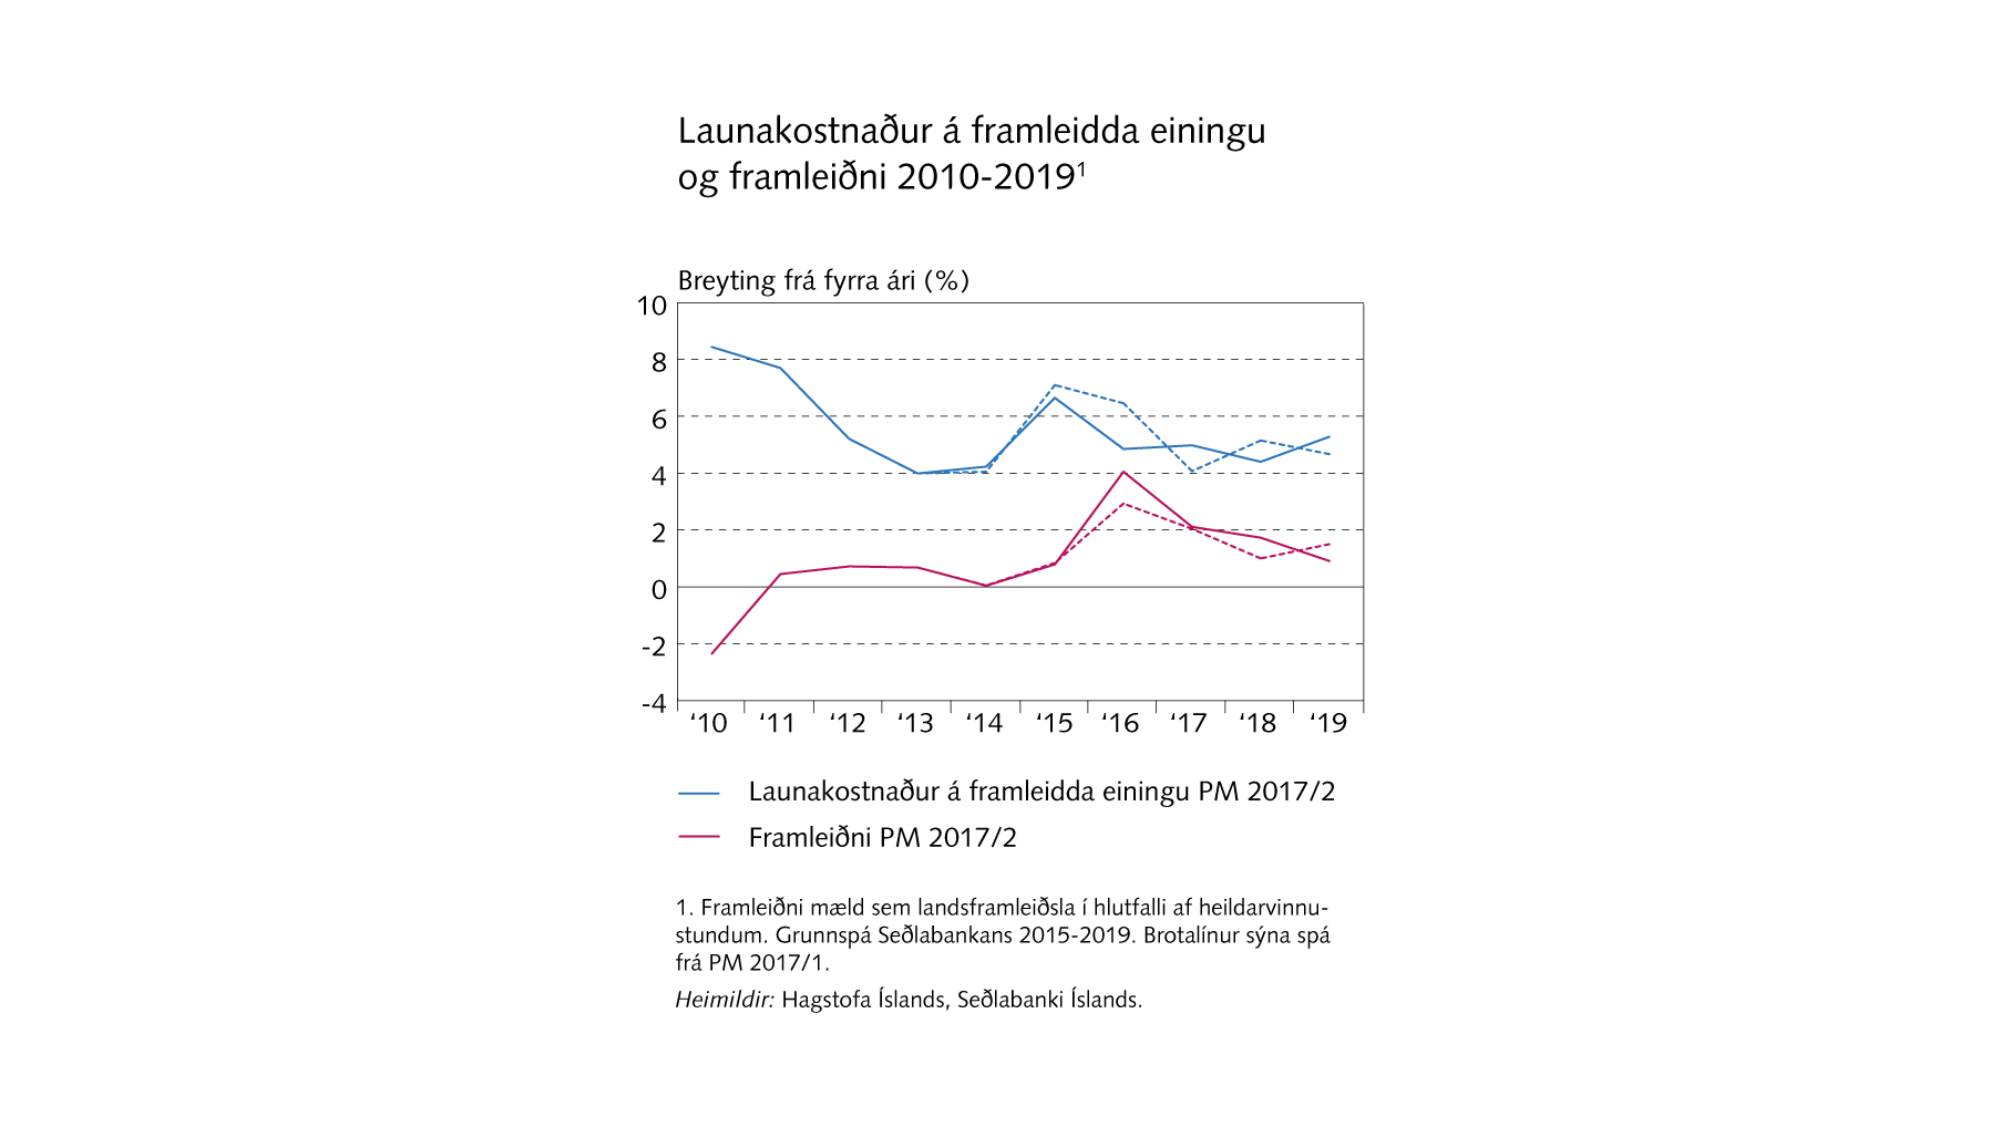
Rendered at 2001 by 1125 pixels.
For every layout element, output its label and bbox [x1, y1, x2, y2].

picture [635, 112, 1365, 1013]
